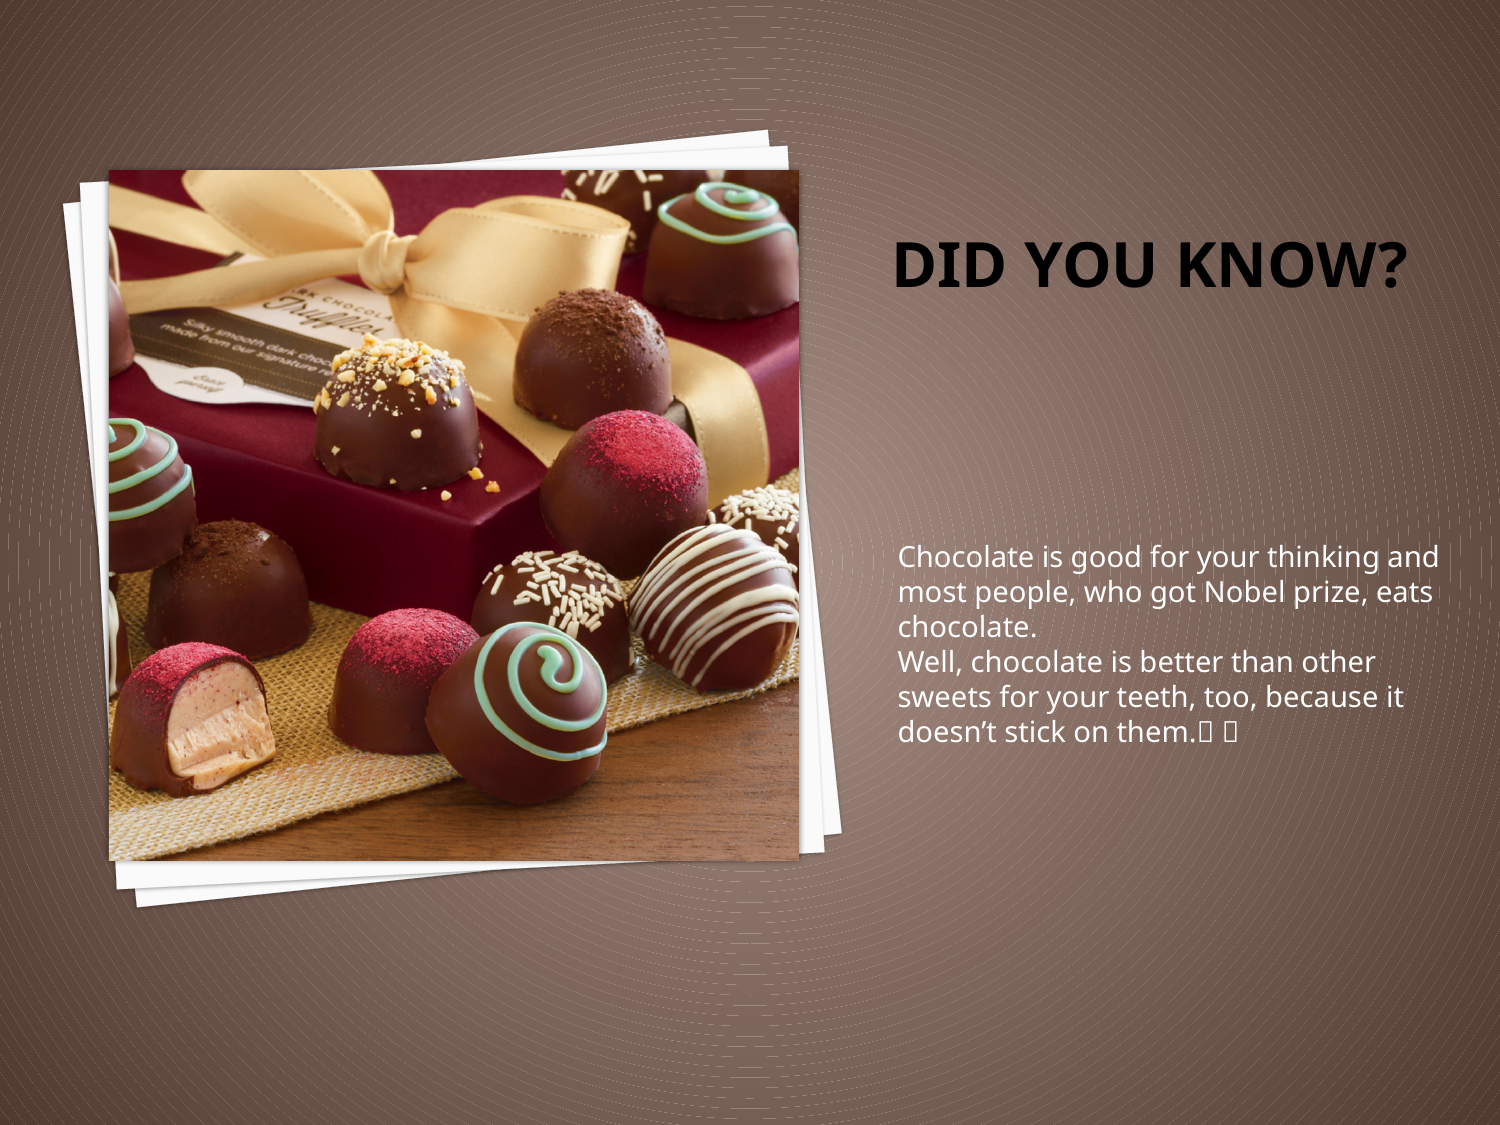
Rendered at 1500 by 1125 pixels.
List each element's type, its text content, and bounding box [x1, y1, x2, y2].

title Did you know? [884, 187, 1447, 525]
list Chocolate is good for your thinking and most people, who got Nobel prize, eats chocolate. Well, chocolate is better than other sweets for your teeth, too, because it doesn’t stick on them.  [884, 538, 1447, 854]
picture [108, 170, 800, 862]
